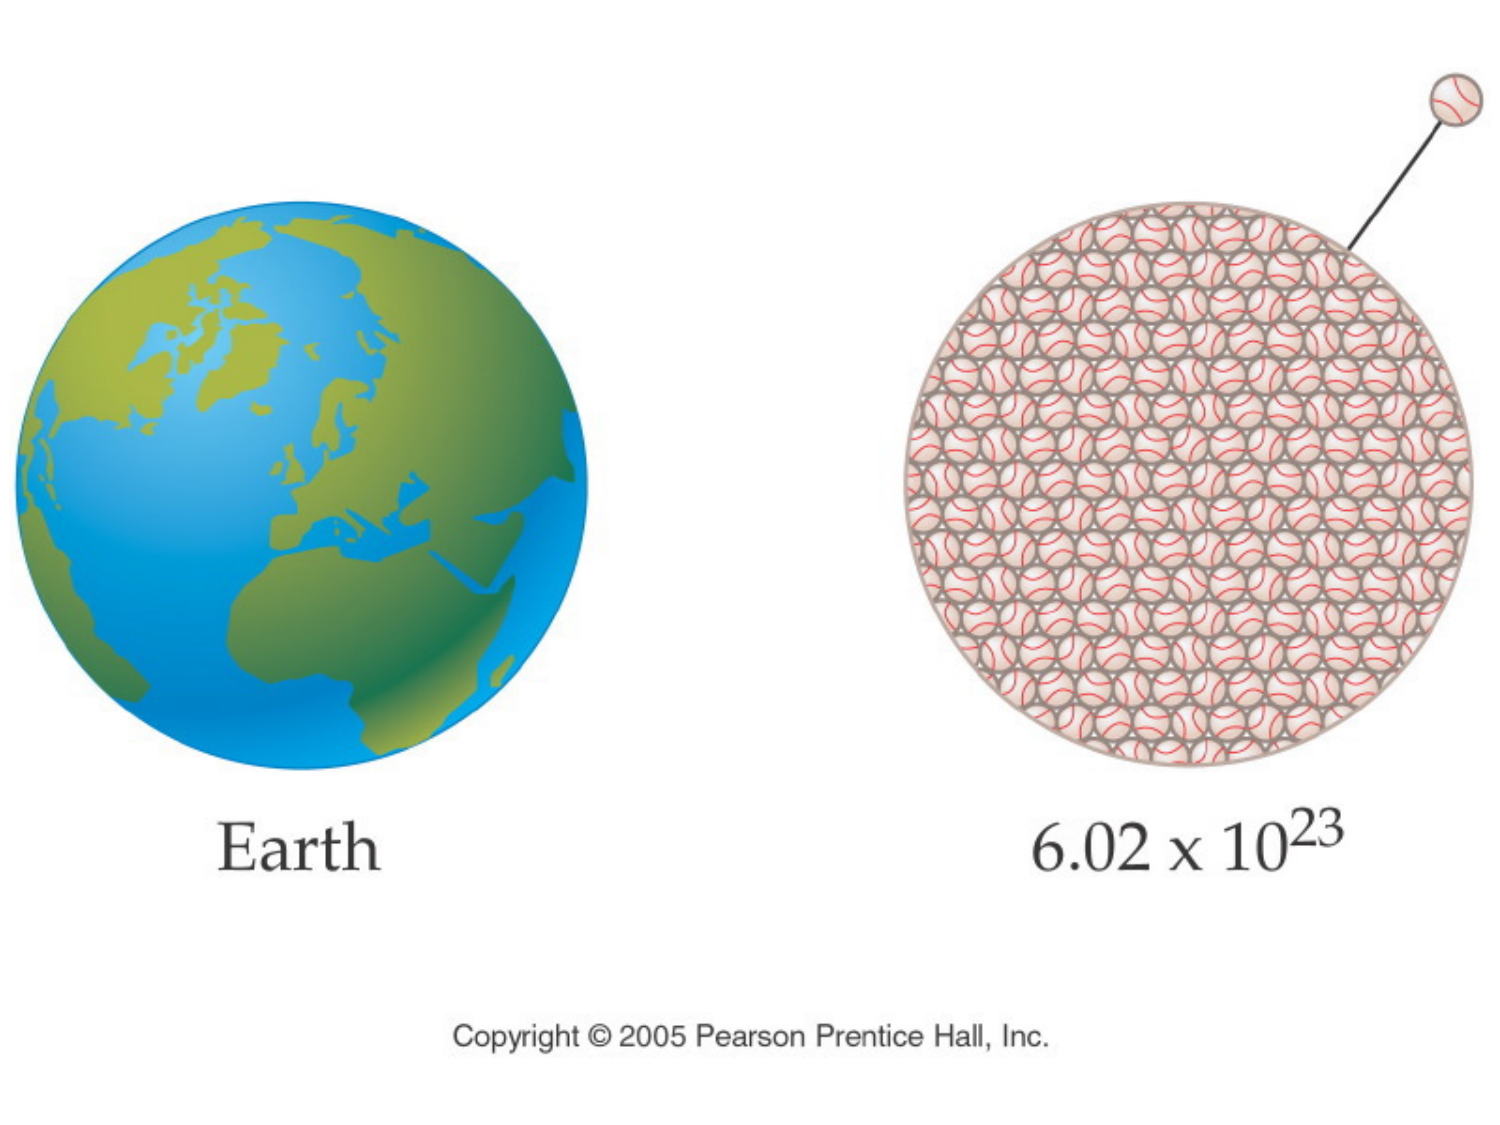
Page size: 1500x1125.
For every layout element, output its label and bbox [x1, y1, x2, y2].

picture [9, 67, 1491, 1058]
